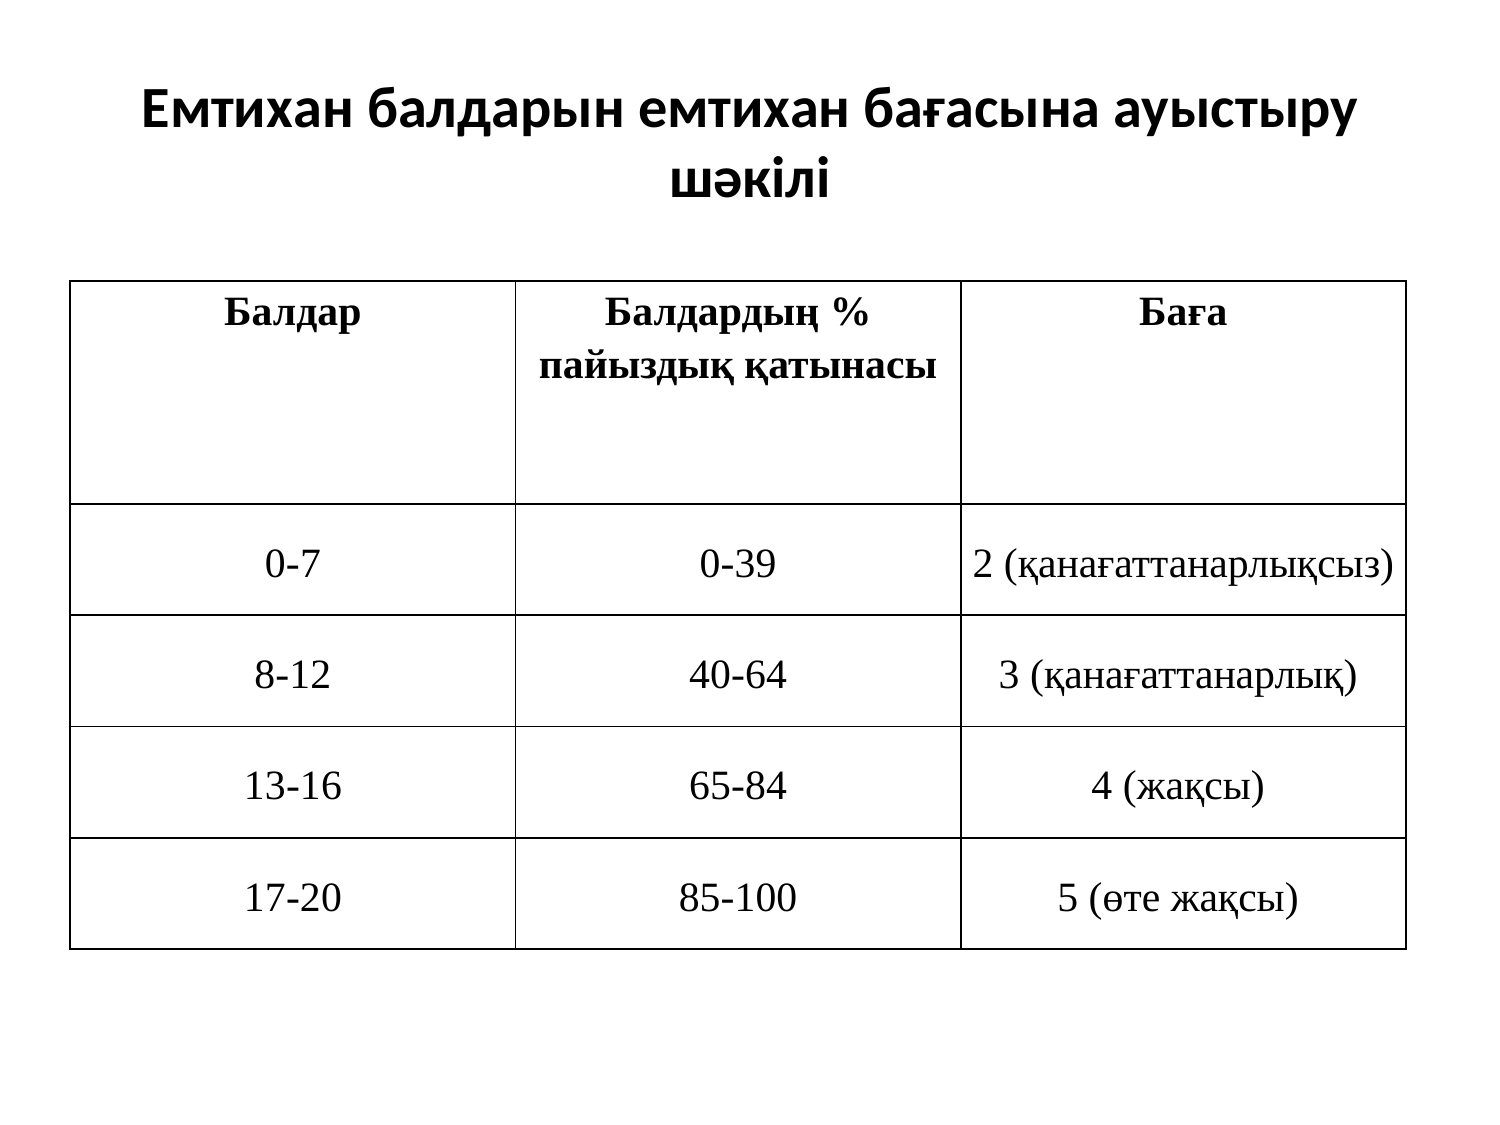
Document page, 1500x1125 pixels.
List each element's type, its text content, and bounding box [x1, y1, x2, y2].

table_cell 85-100 [516, 839, 960, 948]
table_header Балдар [71, 282, 515, 503]
table_header Балдардың % пайыздық қатынасы [516, 282, 960, 503]
table_cell 8-12 [71, 616, 515, 726]
table_cell 13-16 [71, 727, 515, 837]
table_cell 65-84 [516, 727, 960, 837]
table_cell 3 (қанағаттанарлық) [962, 616, 1405, 726]
table_header Баға [962, 282, 1405, 503]
table_cell 17-20 [71, 839, 515, 948]
table_cell 0-7 [71, 505, 515, 614]
table_cell 0-39 [516, 505, 960, 614]
title Емтихан балдарын емтихан бағасына ауыстыру шәкілі [75, 45, 1425, 233]
table_cell 2 (қанағаттанарлықсыз) [962, 505, 1405, 614]
table_cell 4 (жақсы) [962, 727, 1405, 837]
table_cell 5 (өте жақсы) [962, 839, 1405, 948]
table_cell 40-64 [516, 616, 960, 726]
